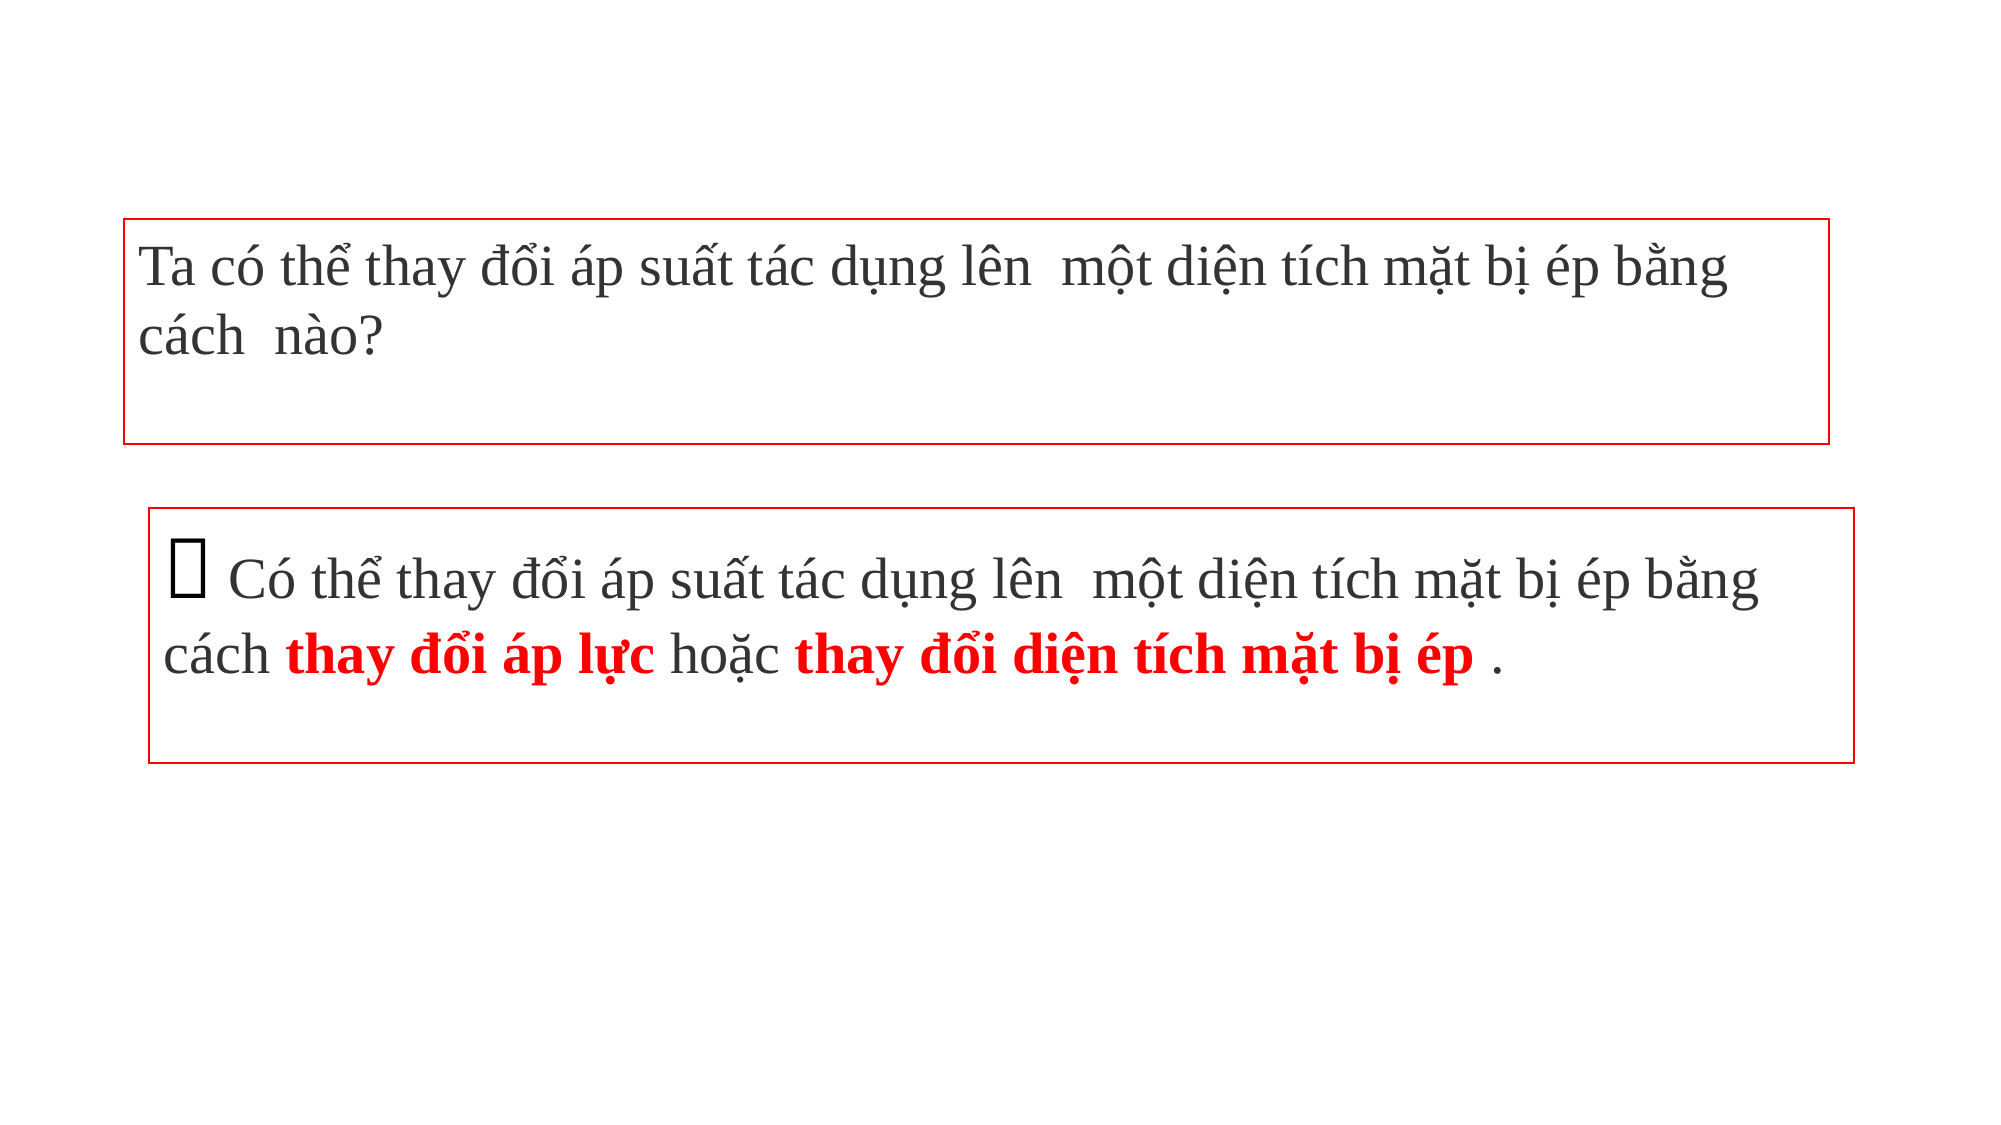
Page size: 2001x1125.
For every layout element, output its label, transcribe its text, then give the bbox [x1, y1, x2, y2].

text_box Ta có thể thay đổi áp suất tác dụng lên một diện tích mặt bị ép bằng cách nào? [123, 218, 1830, 445]
text_box  Có thể thay đổi áp suất tác dụng lên một diện tích mặt bị ép bằng cách thay đổi áp lực hoặc thay đổi diện tích mặt bị ép . [148, 507, 1855, 764]
